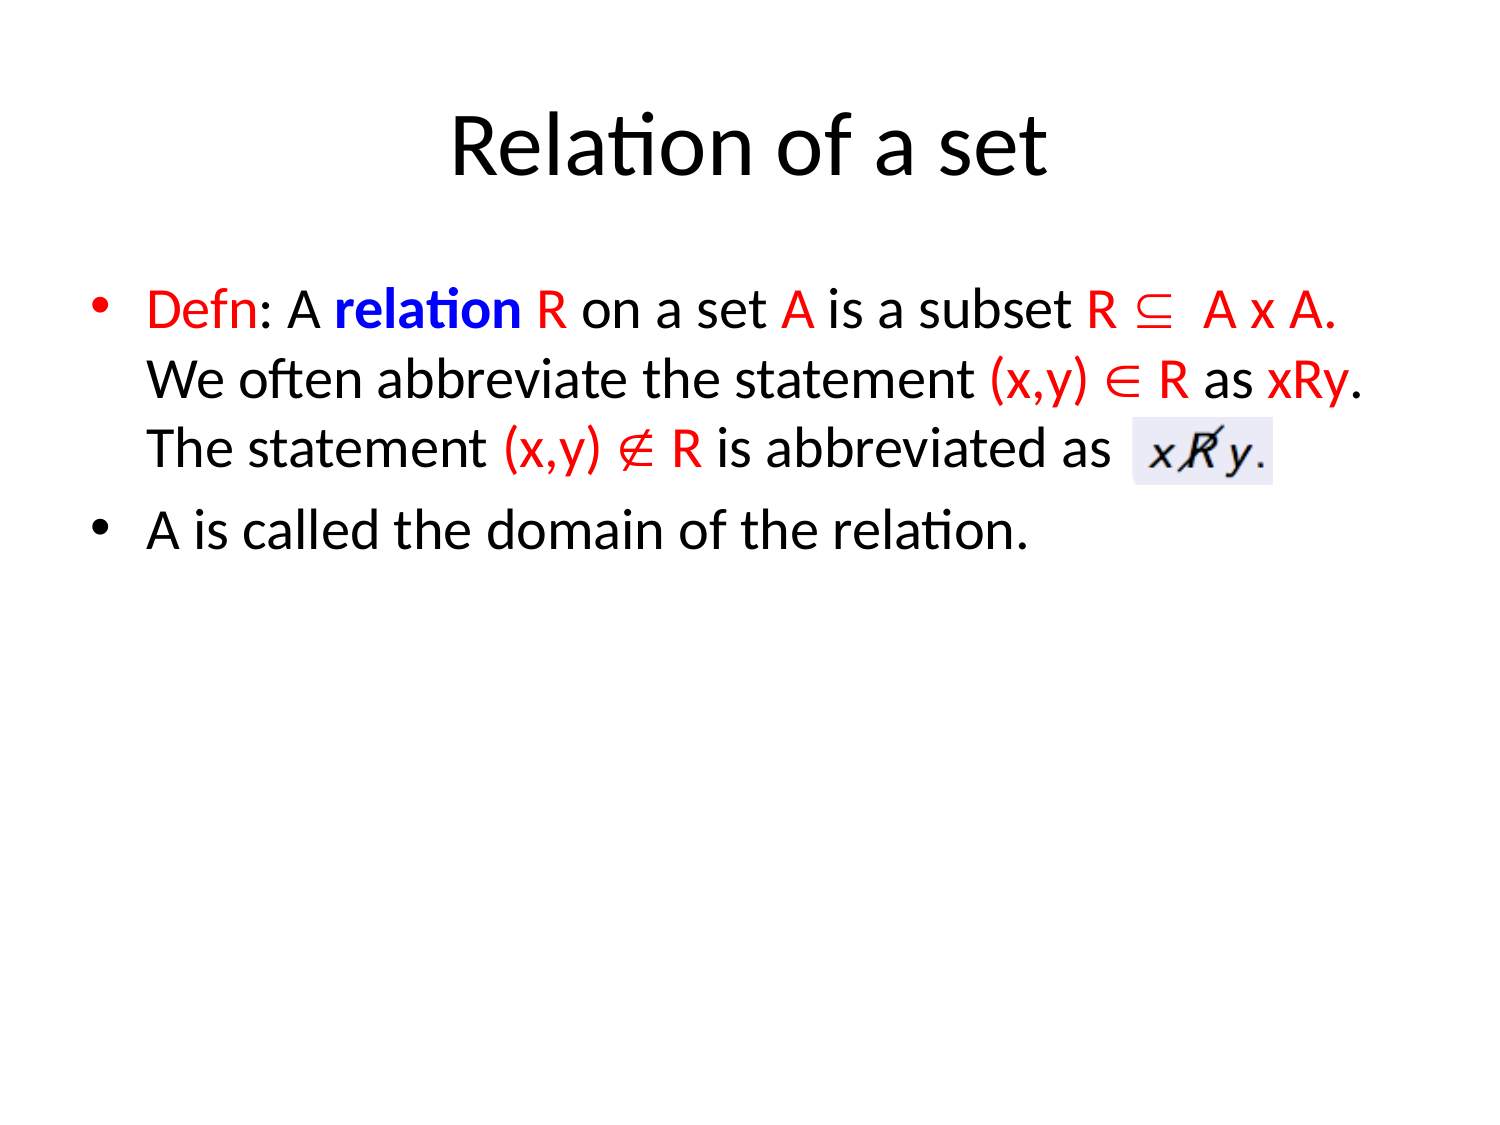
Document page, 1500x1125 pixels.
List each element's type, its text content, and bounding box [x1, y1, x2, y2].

title Relation of a set [75, 45, 1425, 233]
list Defn: A relation R on a set A is a subset R  A x A. We often abbreviate the statement (x,y)  R as xRy. The statement (x,y)  R is abbreviated as A is called the domain of the relation. [75, 262, 1425, 1125]
picture [1131, 417, 1273, 485]
